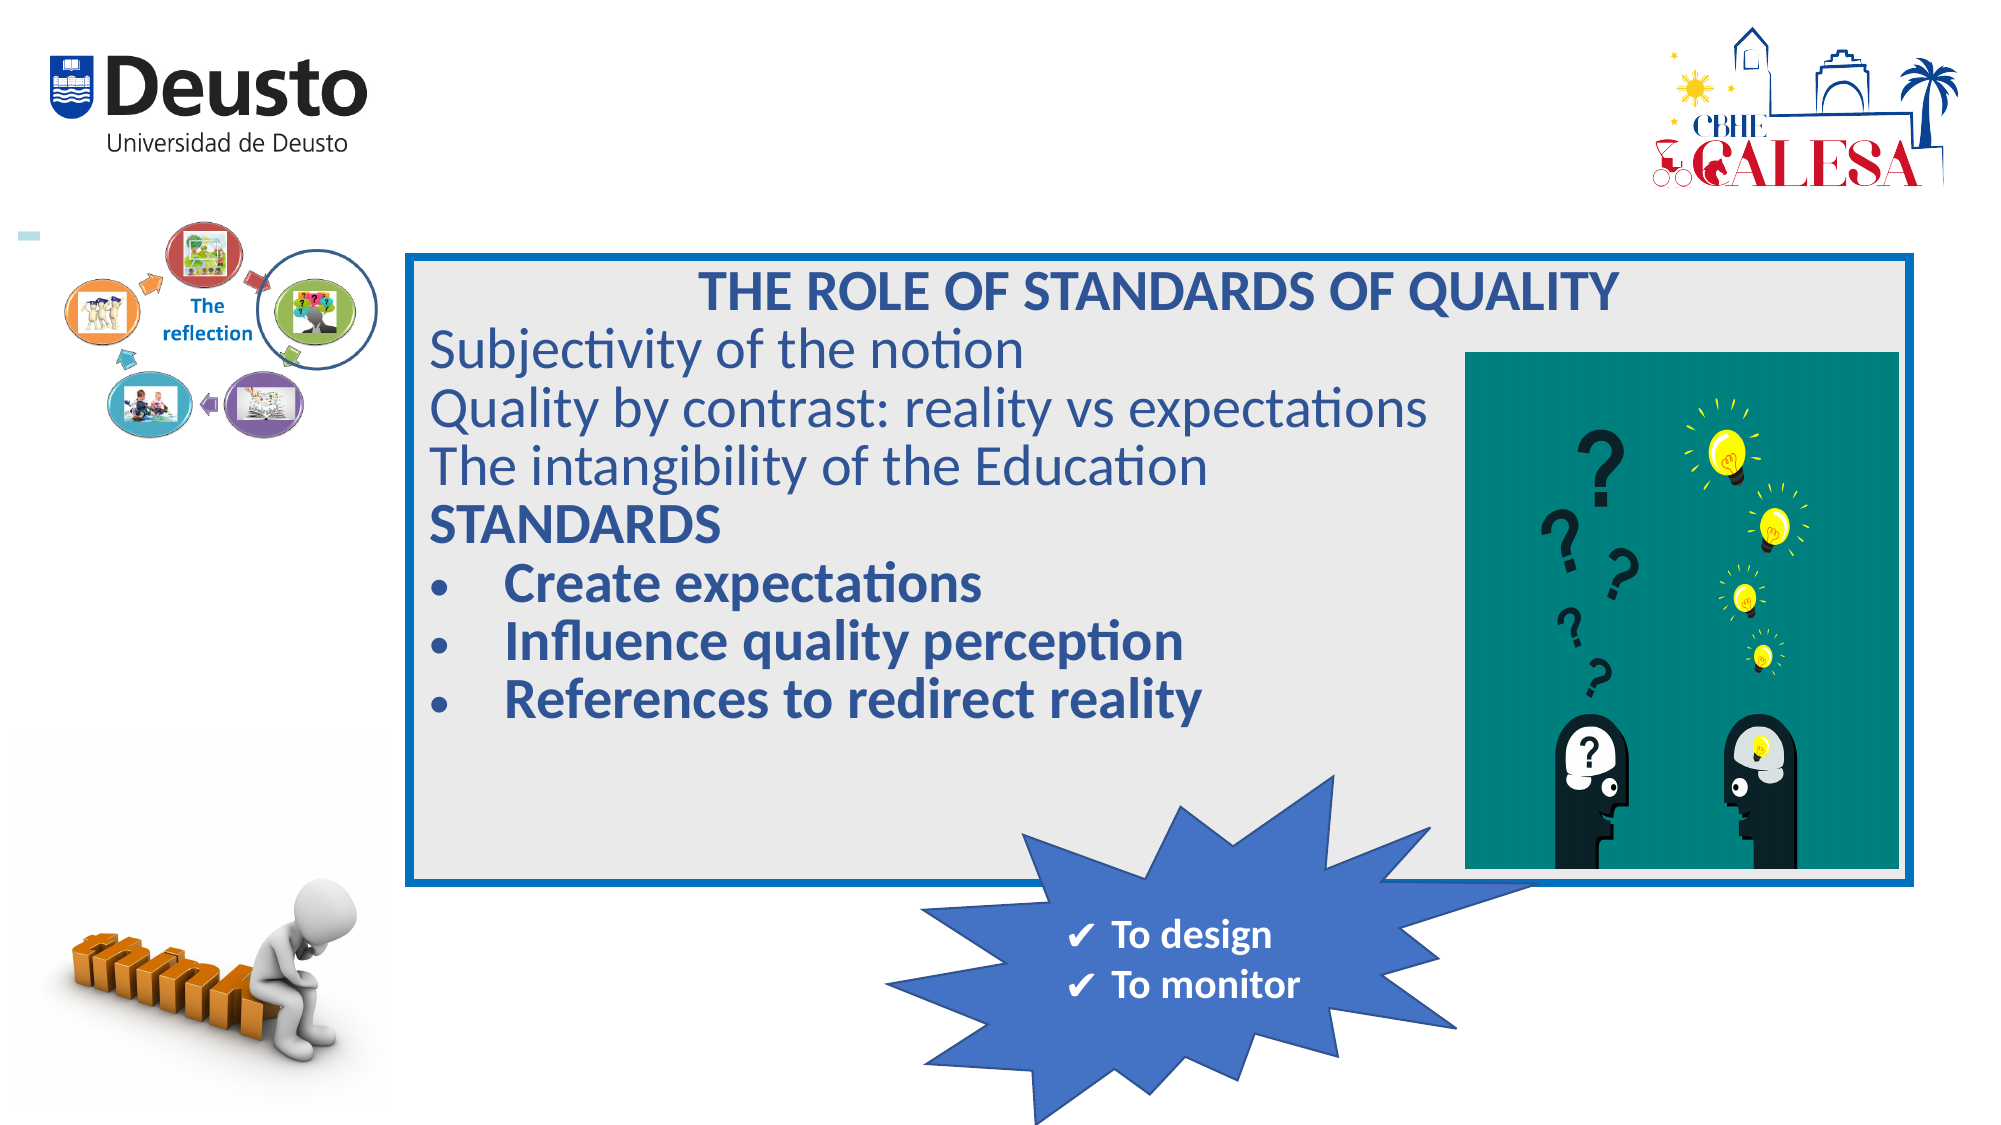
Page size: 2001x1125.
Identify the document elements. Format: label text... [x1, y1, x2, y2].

picture [0, 0, 417, 458]
picture [9, 728, 389, 1108]
text_box To design To monitor [887, 776, 1539, 1125]
picture [1465, 352, 1899, 869]
picture [1598, 2, 2000, 230]
table_header THE ROLE OF STANDARDS OF QUALITY Subjectivity of the notion Quality by contrast: reality vs expectations The intangibility of the Education STANDARDS Create expectations Influence quality perception References to redirect reality [414, 261, 1905, 879]
